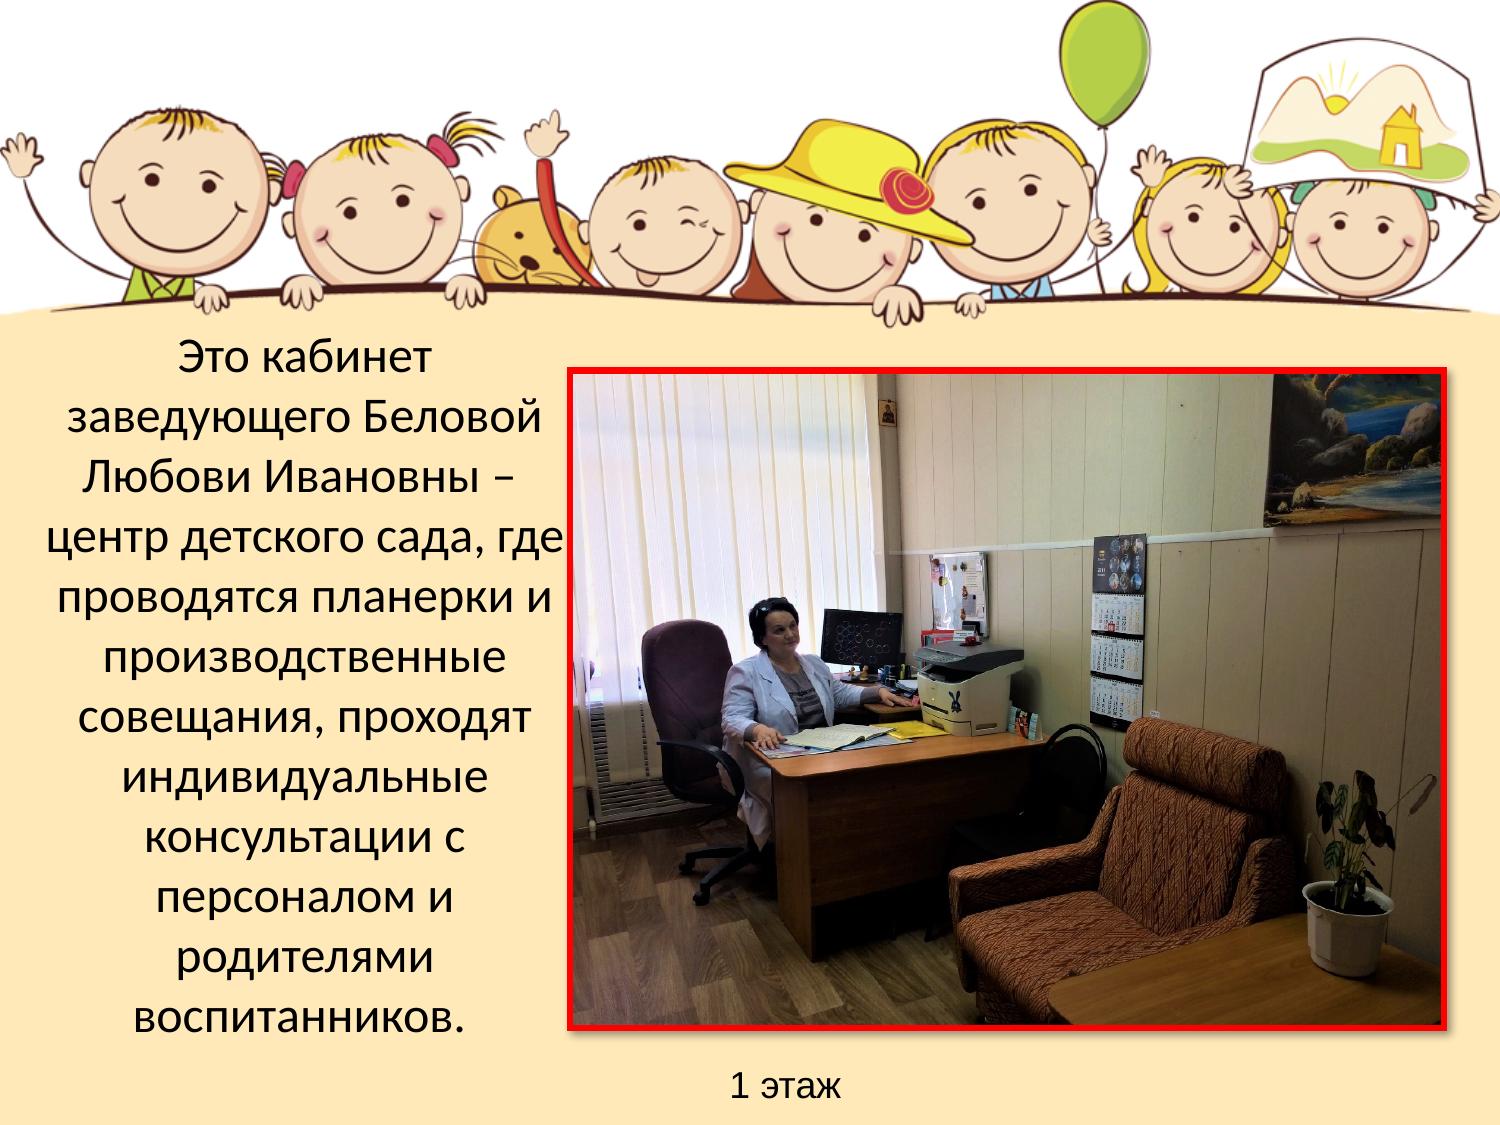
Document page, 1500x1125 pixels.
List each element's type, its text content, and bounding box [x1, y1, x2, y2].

list Это кабинет заведующего Беловой Любови Ивановны – центр детского сада, где проводятся планерки и производственные совещания, проходят индивидуальные консультации с персоналом и родителями воспитанников. [15, 314, 595, 1095]
text_box 1 этаж [714, 1053, 892, 1114]
picture [0, 0, 1500, 1125]
